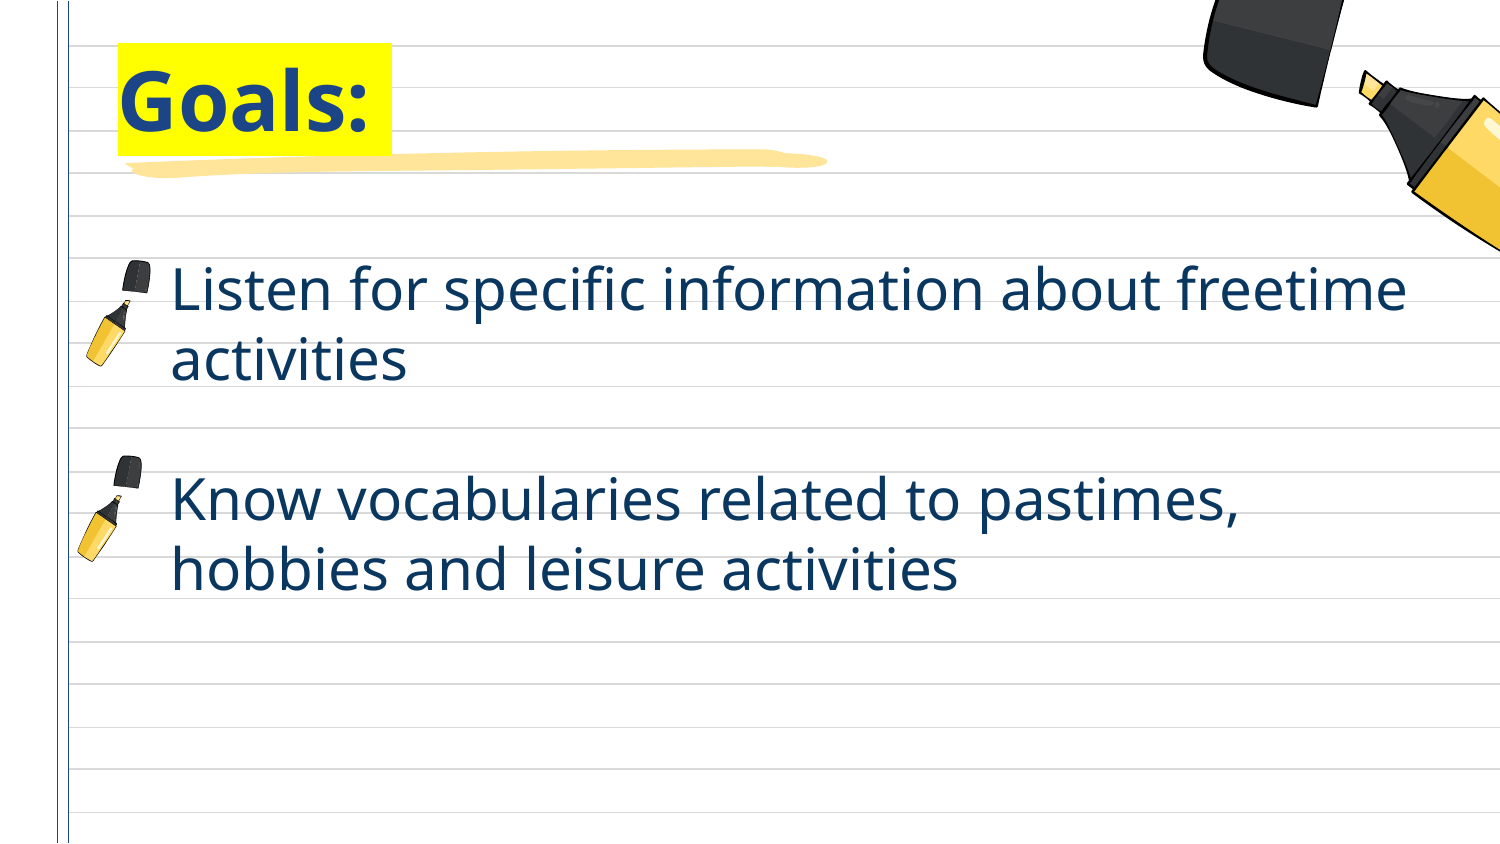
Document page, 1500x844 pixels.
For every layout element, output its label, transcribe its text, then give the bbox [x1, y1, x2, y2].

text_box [1182, 28, 1500, 208]
text_box Listen for specific information about freetime activities Know vocabularies related to pastimes, hobbies and leisure activities [155, 244, 1459, 750]
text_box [54, 489, 170, 528]
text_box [114, 149, 830, 179]
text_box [63, 294, 178, 332]
title Goals: [117, 48, 1177, 108]
